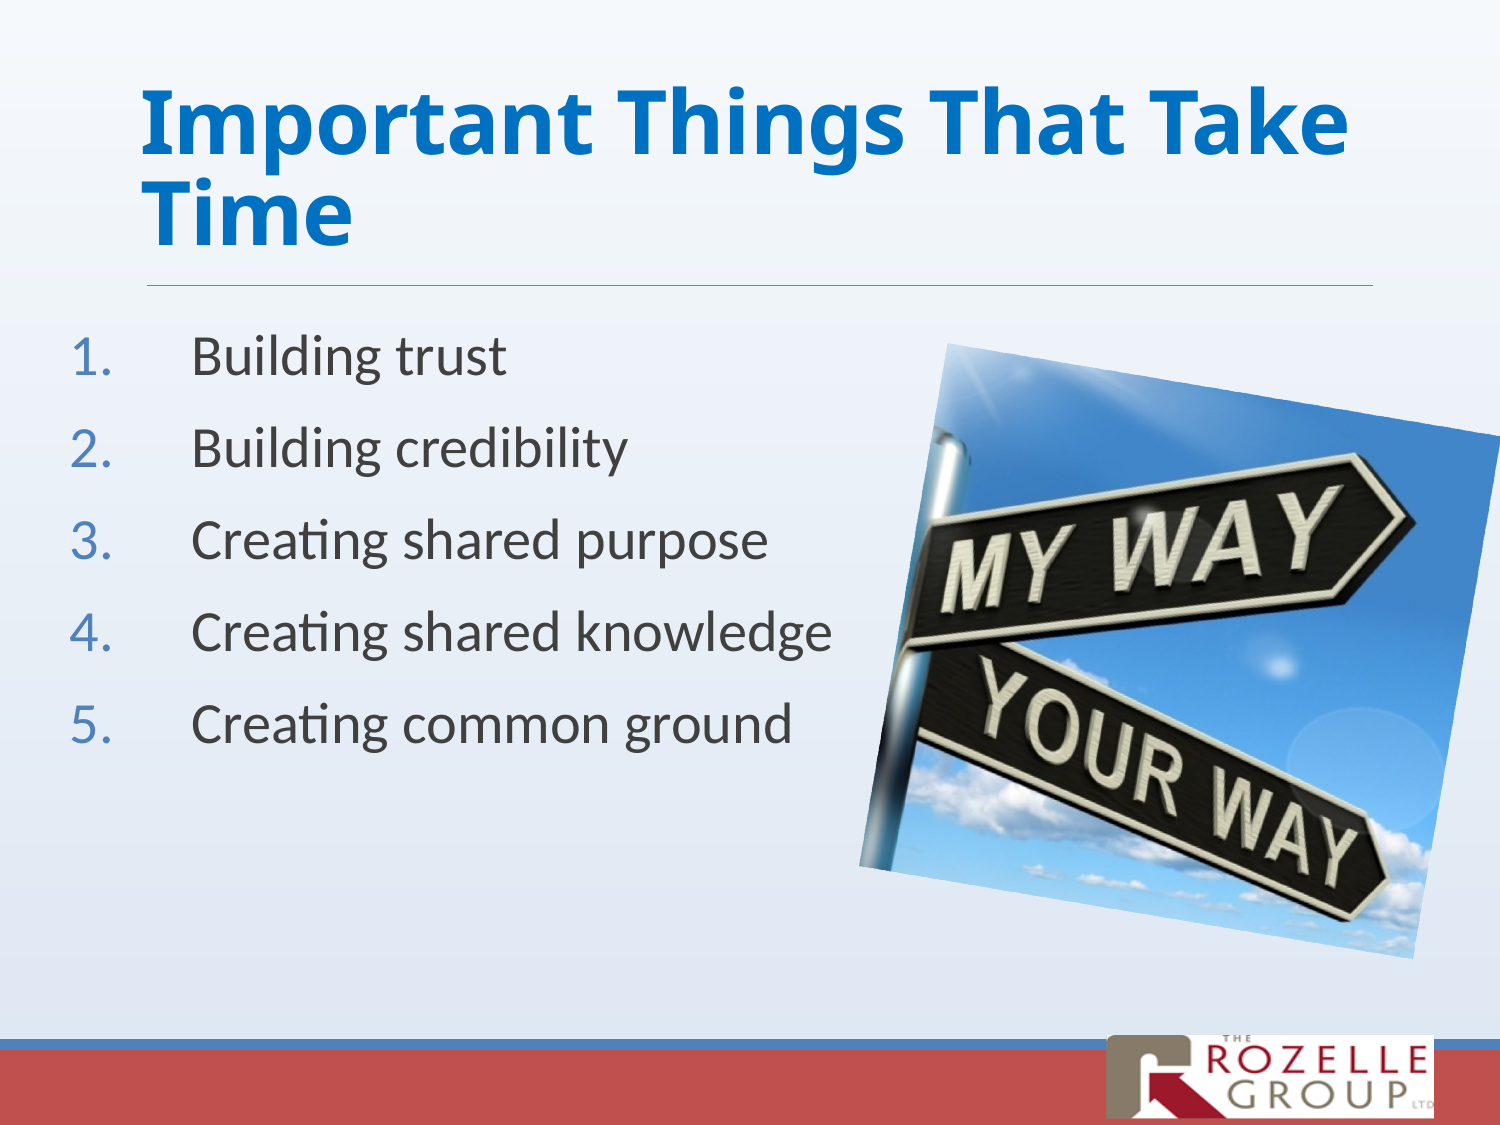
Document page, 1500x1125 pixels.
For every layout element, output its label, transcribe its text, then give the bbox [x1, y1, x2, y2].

title Important Things That Take Time [125, 73, 1425, 272]
list Building trust Building credibility Creating shared purpose Creating shared knowledge Creating common ground [70, 317, 1425, 888]
picture [860, 344, 1500, 959]
picture [1105, 1035, 1434, 1120]
